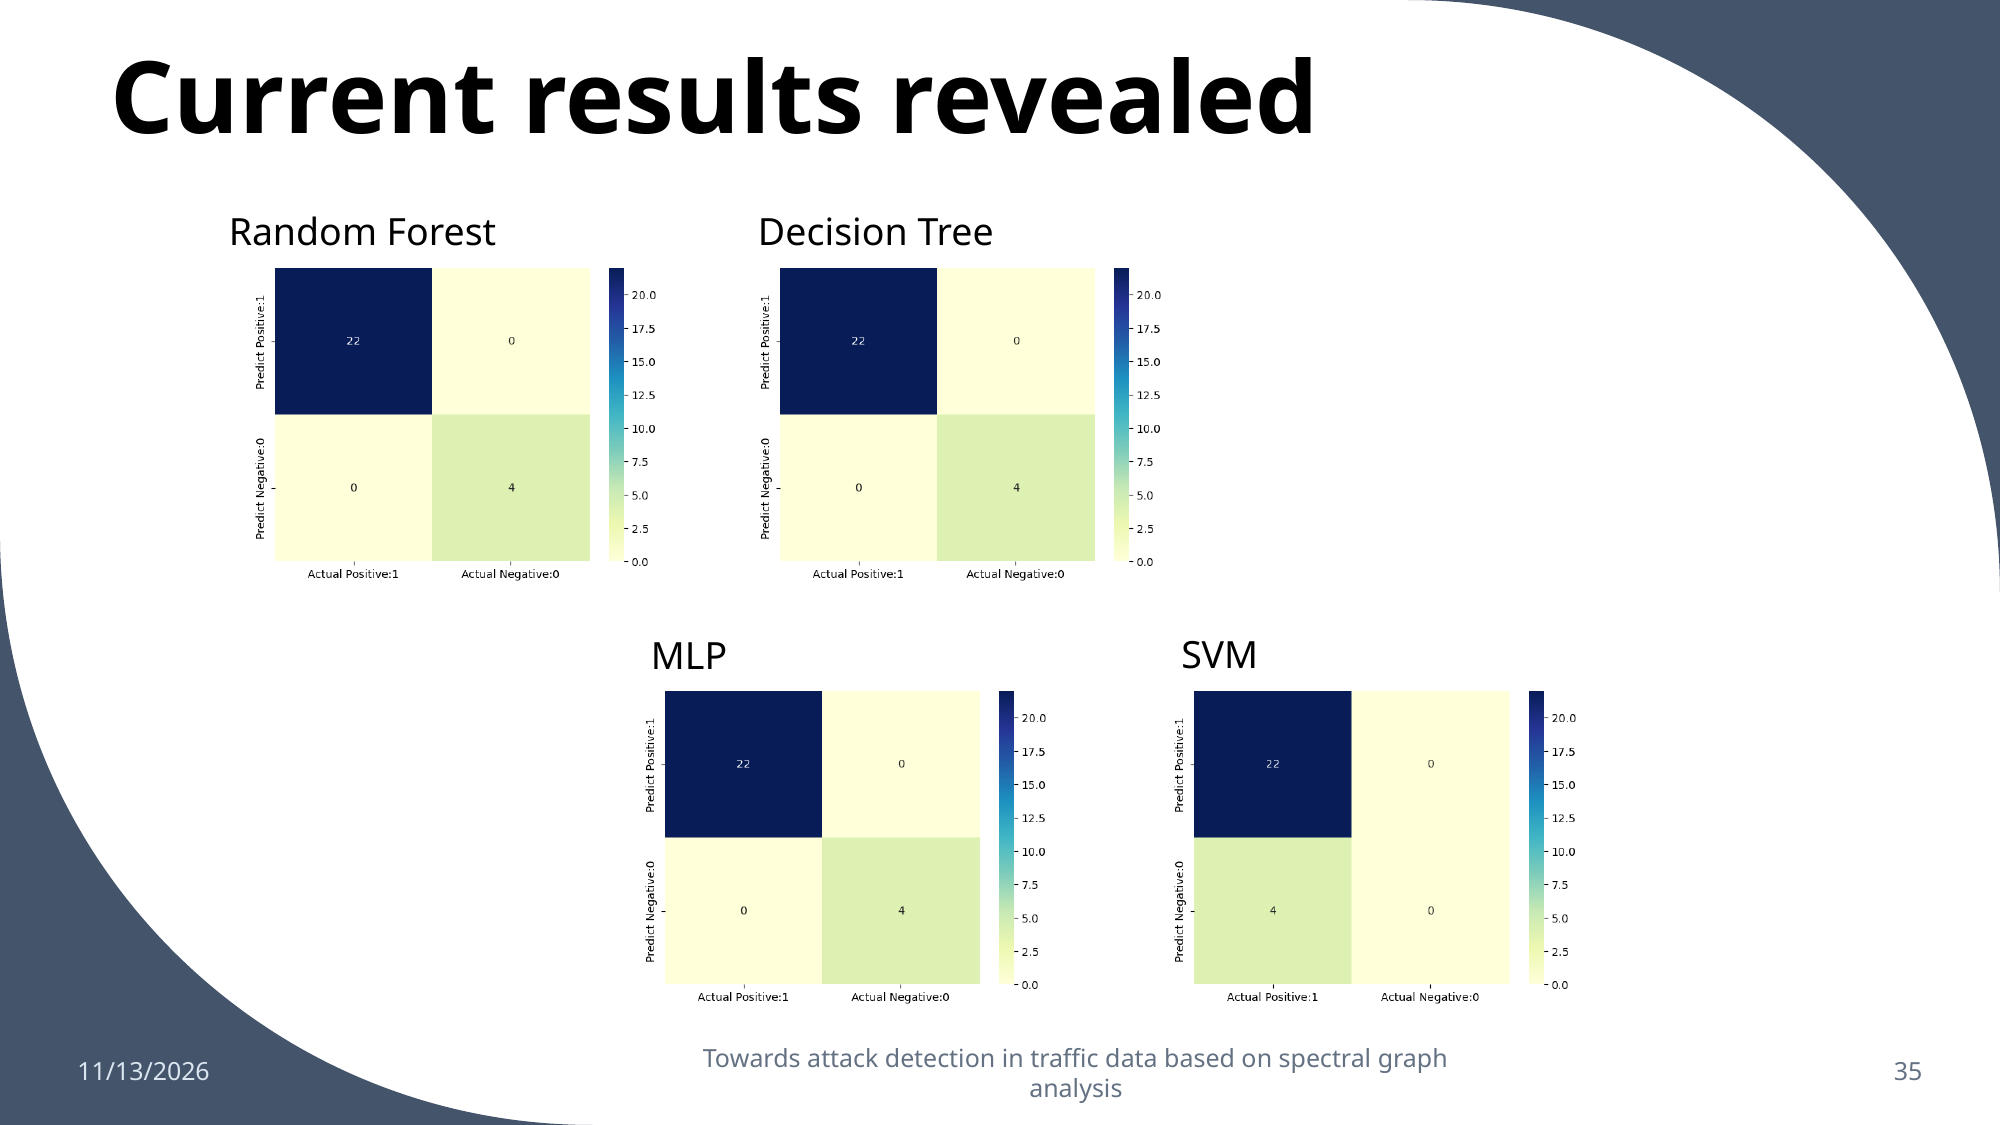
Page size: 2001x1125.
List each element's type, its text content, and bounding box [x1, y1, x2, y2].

footer Towards attack detection in traffic data based on spectral graph analysis [662, 1042, 1490, 1103]
picture [637, 683, 1053, 1011]
text_box MLP [636, 624, 743, 685]
slide_number 35 [1665, 1042, 1938, 1103]
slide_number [62, 1042, 342, 1103]
picture [248, 260, 663, 588]
text_box Random Forest [214, 200, 512, 260]
picture [753, 260, 1168, 588]
text_box SVM [1166, 623, 1273, 683]
text_box Decision Tree [743, 200, 1009, 260]
picture [1167, 683, 1583, 1011]
text_box Current results revealed [95, 45, 1802, 163]
